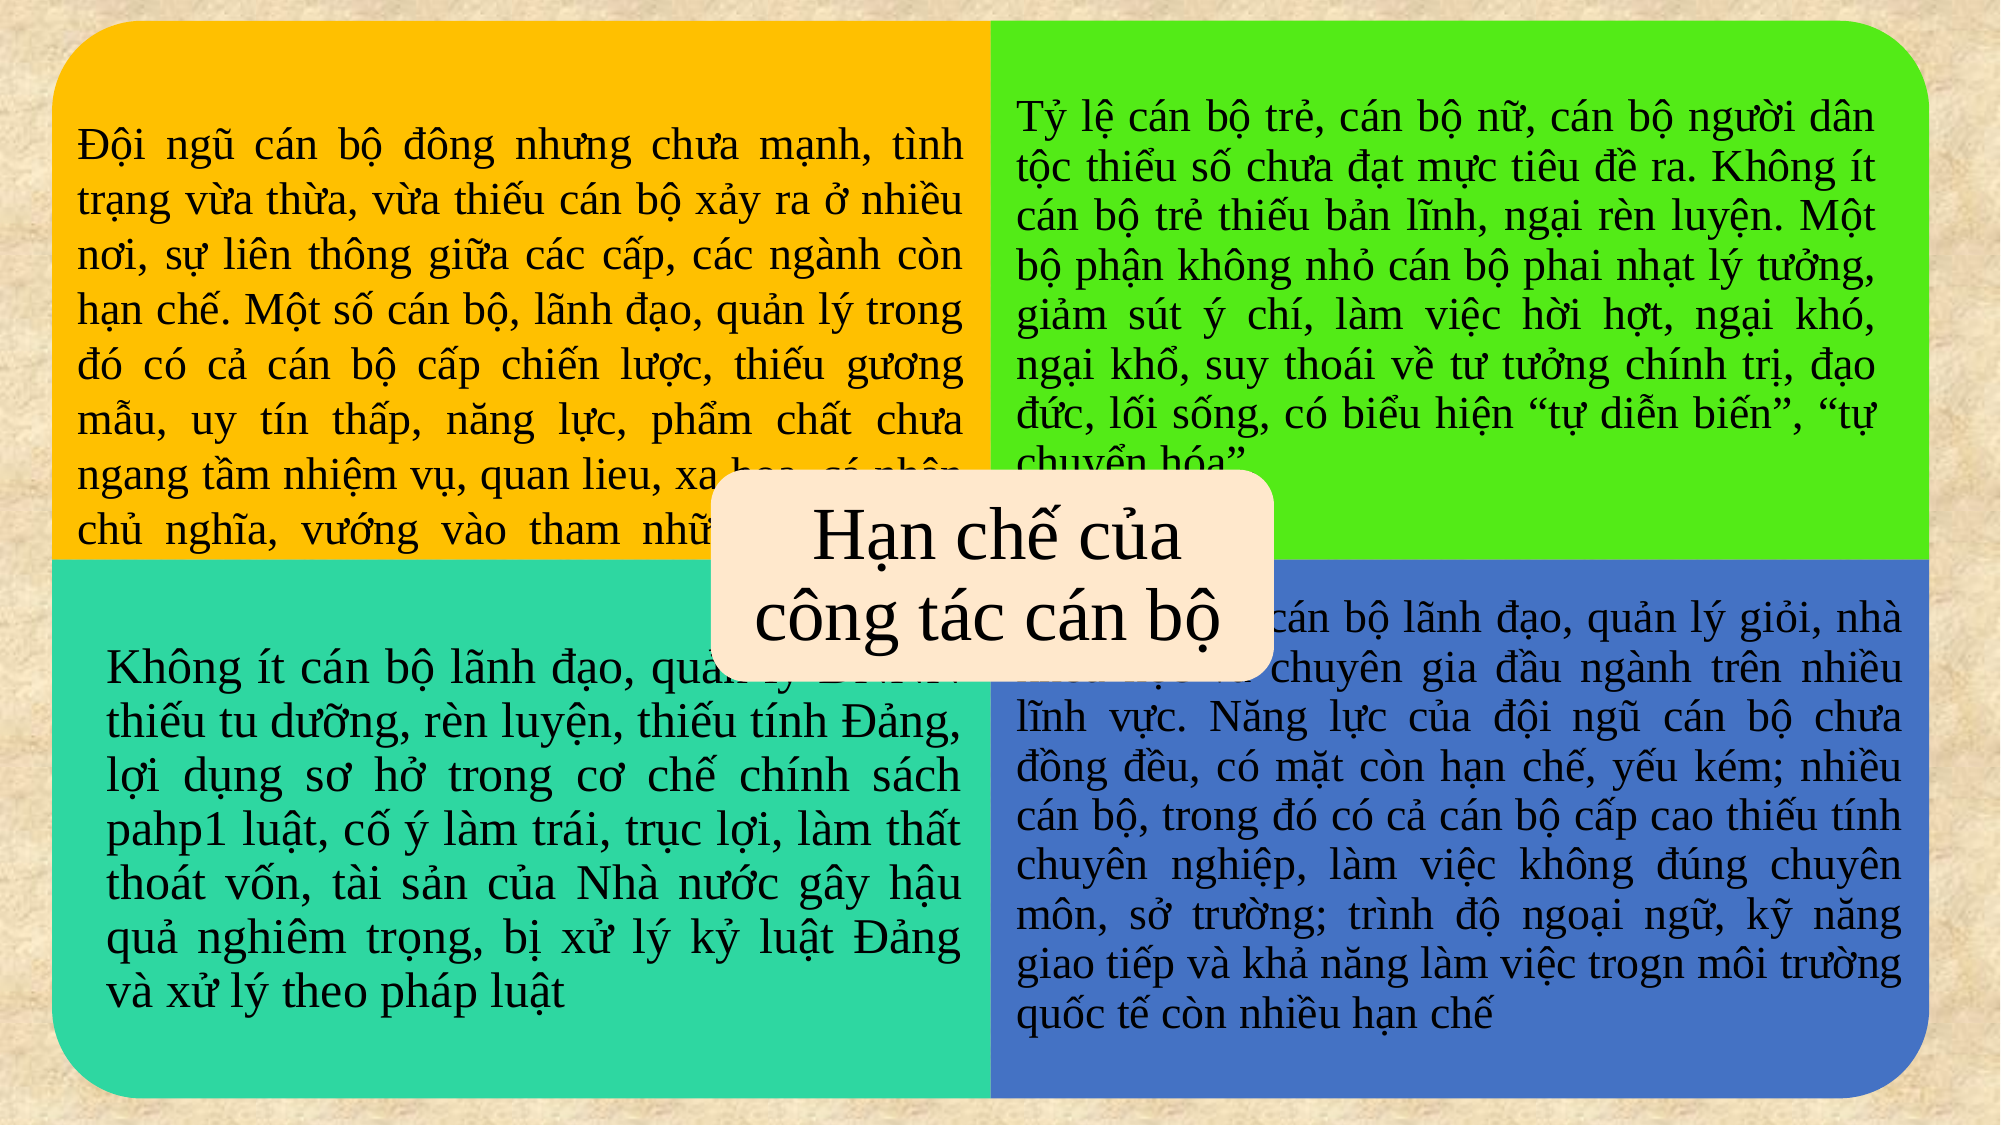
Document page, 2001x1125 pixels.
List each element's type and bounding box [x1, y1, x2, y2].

picture [0, 0, 2001, 1125]
list [51, 20, 1930, 1099]
